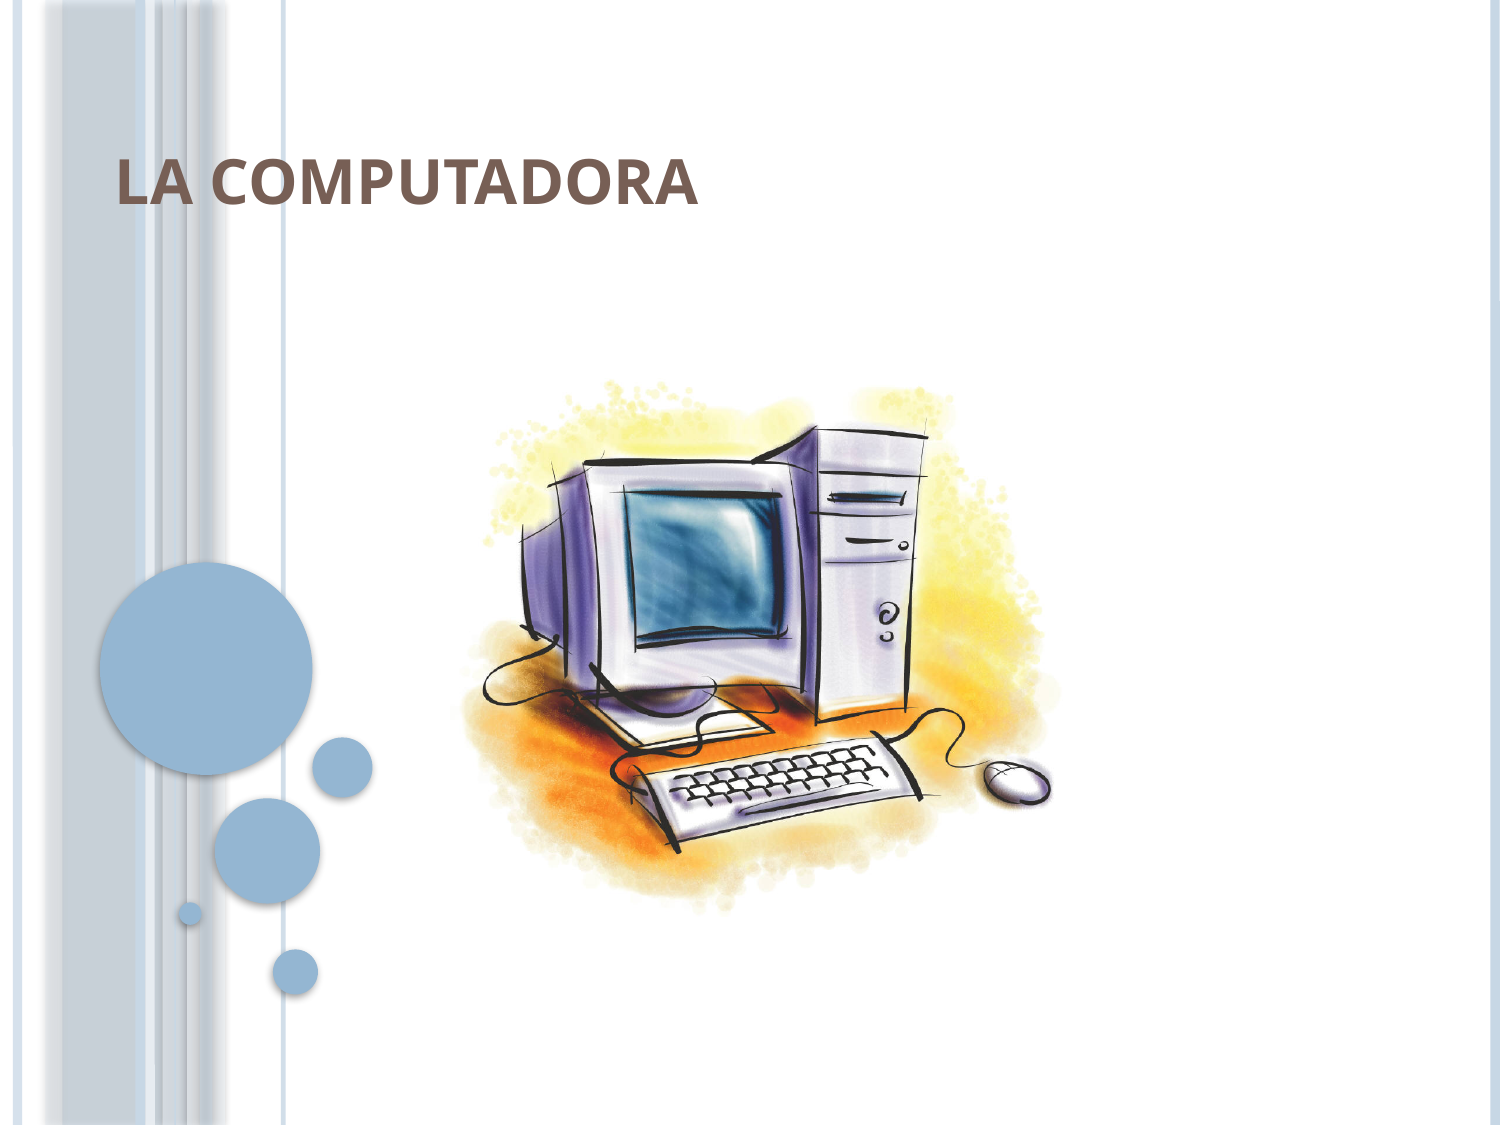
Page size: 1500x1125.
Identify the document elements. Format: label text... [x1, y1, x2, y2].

picture [449, 311, 1065, 927]
title LA COMPUTADORA [99, 112, 1375, 225]
